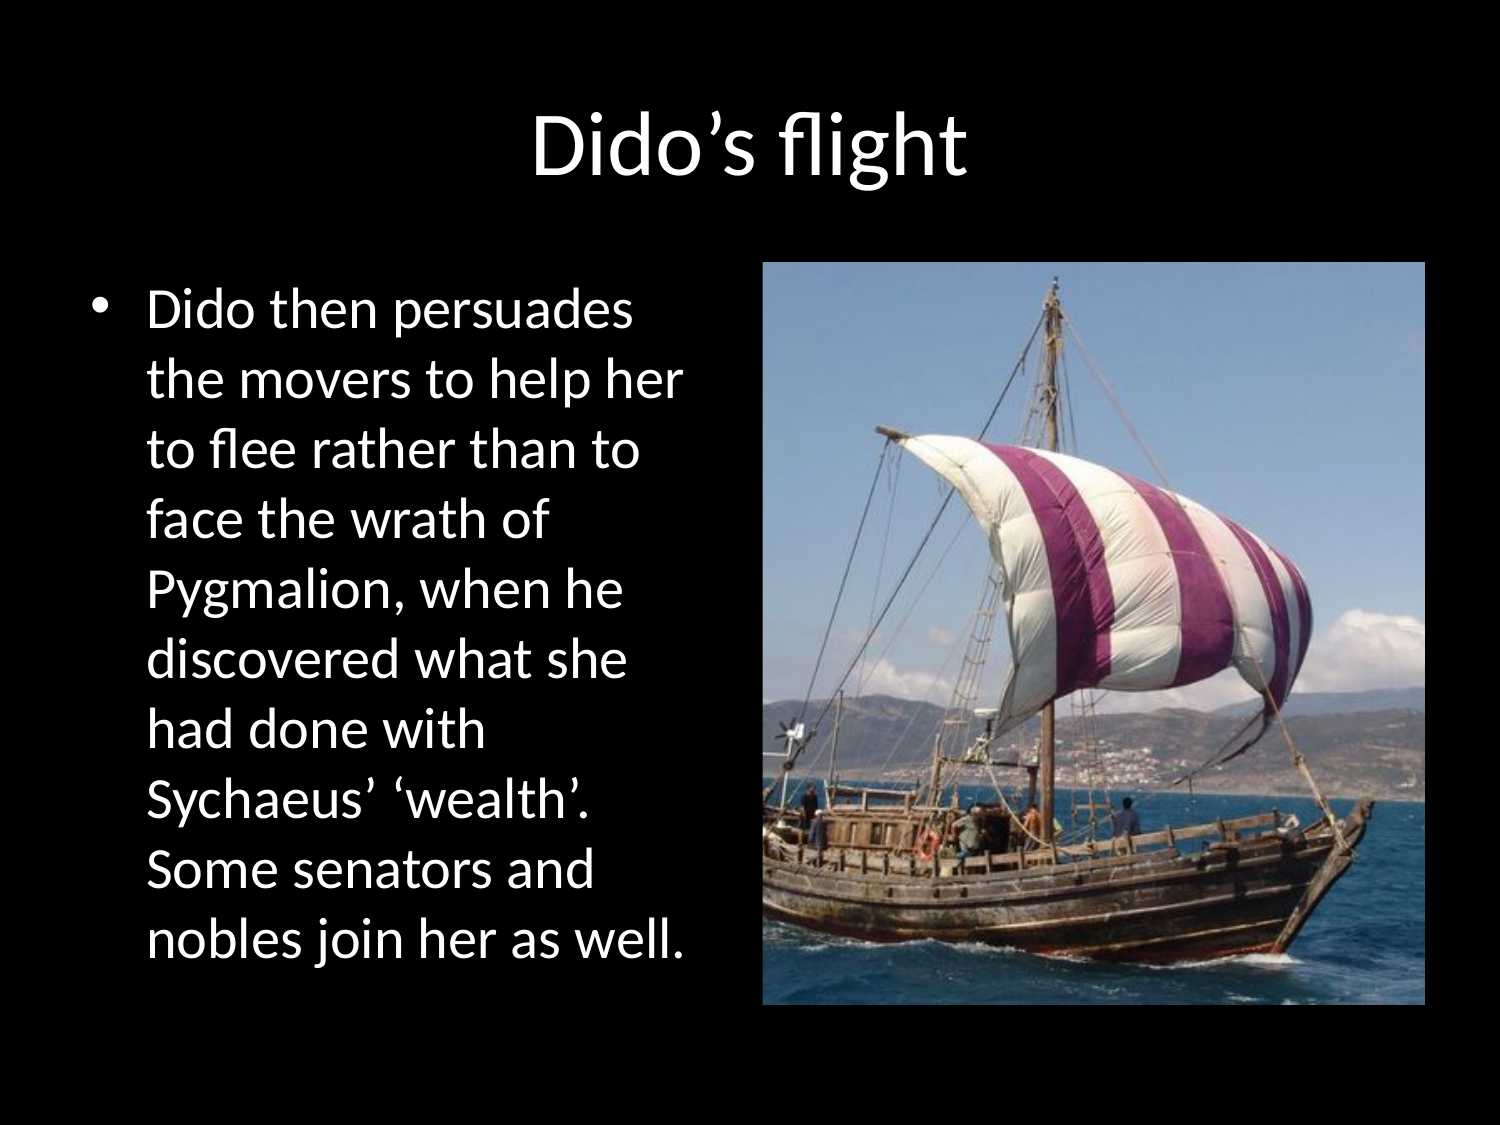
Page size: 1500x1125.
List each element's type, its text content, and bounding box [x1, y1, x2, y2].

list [762, 262, 1426, 1006]
title Dido’s flight [75, 45, 1425, 233]
list Dido then persuades the movers to help her to flee rather than to face the wrath of Pygmalion, when he discovered what she had done with Sychaeus’ ‘wealth’. Some senators and nobles join her as well. [75, 262, 738, 1005]
